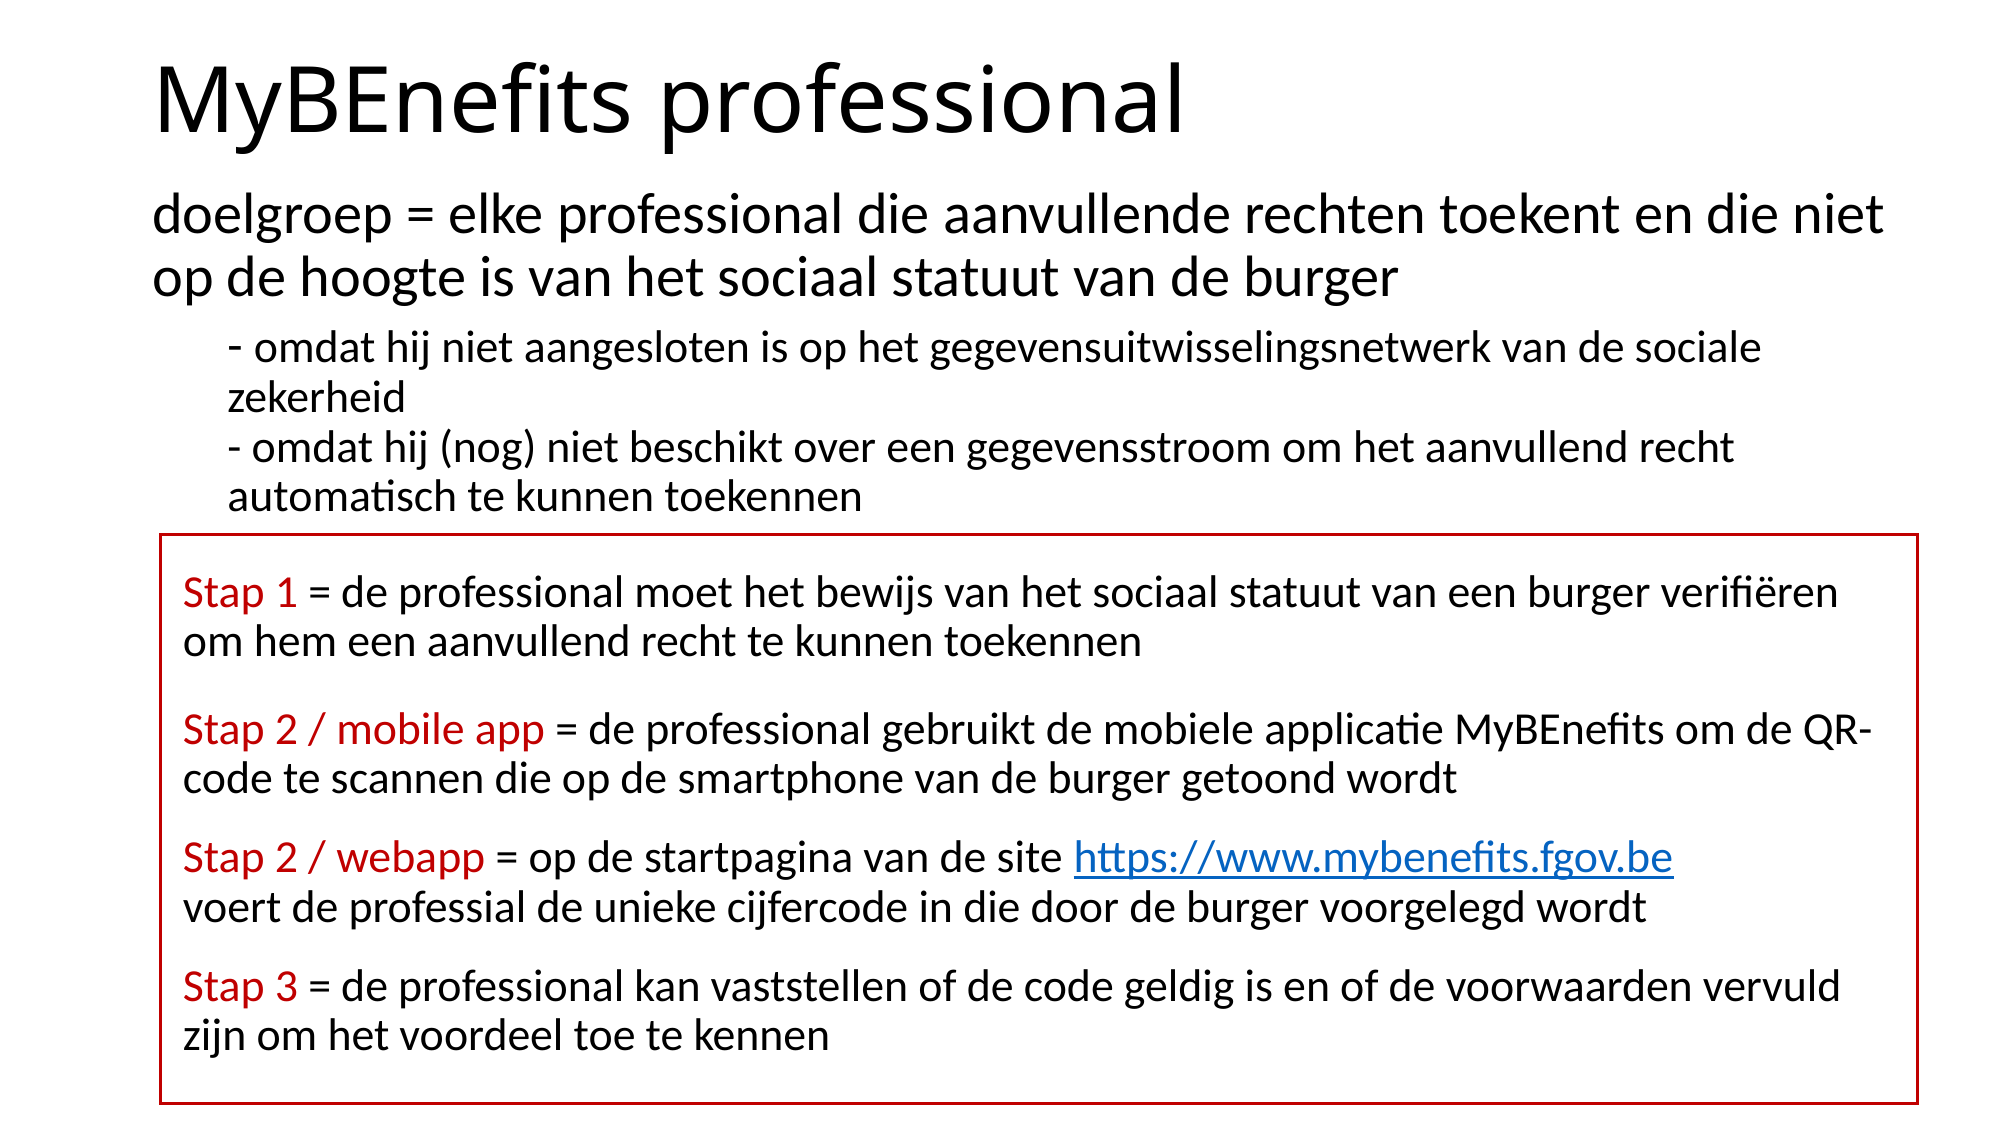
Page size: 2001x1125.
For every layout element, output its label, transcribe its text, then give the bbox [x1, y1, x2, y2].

text_box [159, 533, 1918, 1104]
title MyBEnefits professional [137, 18, 1863, 175]
list doelgroep = elke professional die aanvullende rechten toekent en die niet op de hoogte is van het sociaal statuut van de burger - omdat hij niet aangesloten is op het gegevensuitwisselingsnetwerk van de sociale zekerheid - omdat hij (nog) niet beschikt over een gegevensstroom om het aanvullend recht automatisch te kunnen toekennen Stap 1 = de professional moet het bewijs van het sociaal statuut van een burger verifiëren om hem een aanvullend recht te kunnen toekennen Stap 2 / mobile app = de professional gebruikt de mobiele applicatie MyBEnefits om de QR-code te scannen die op de smartphone van de burger getoond wordt Stap 2 / webapp = op de startpagina van de site https://www.mybenefits.fgov.be voert de professial de unieke cijfercode in die door de burger voorgelegd wordt Stap 3 = de professional kan vaststellen of de code geldig is en of de voorwaarden vervuld zijn om het voordeel toe te kennen [137, 175, 1918, 1092]
